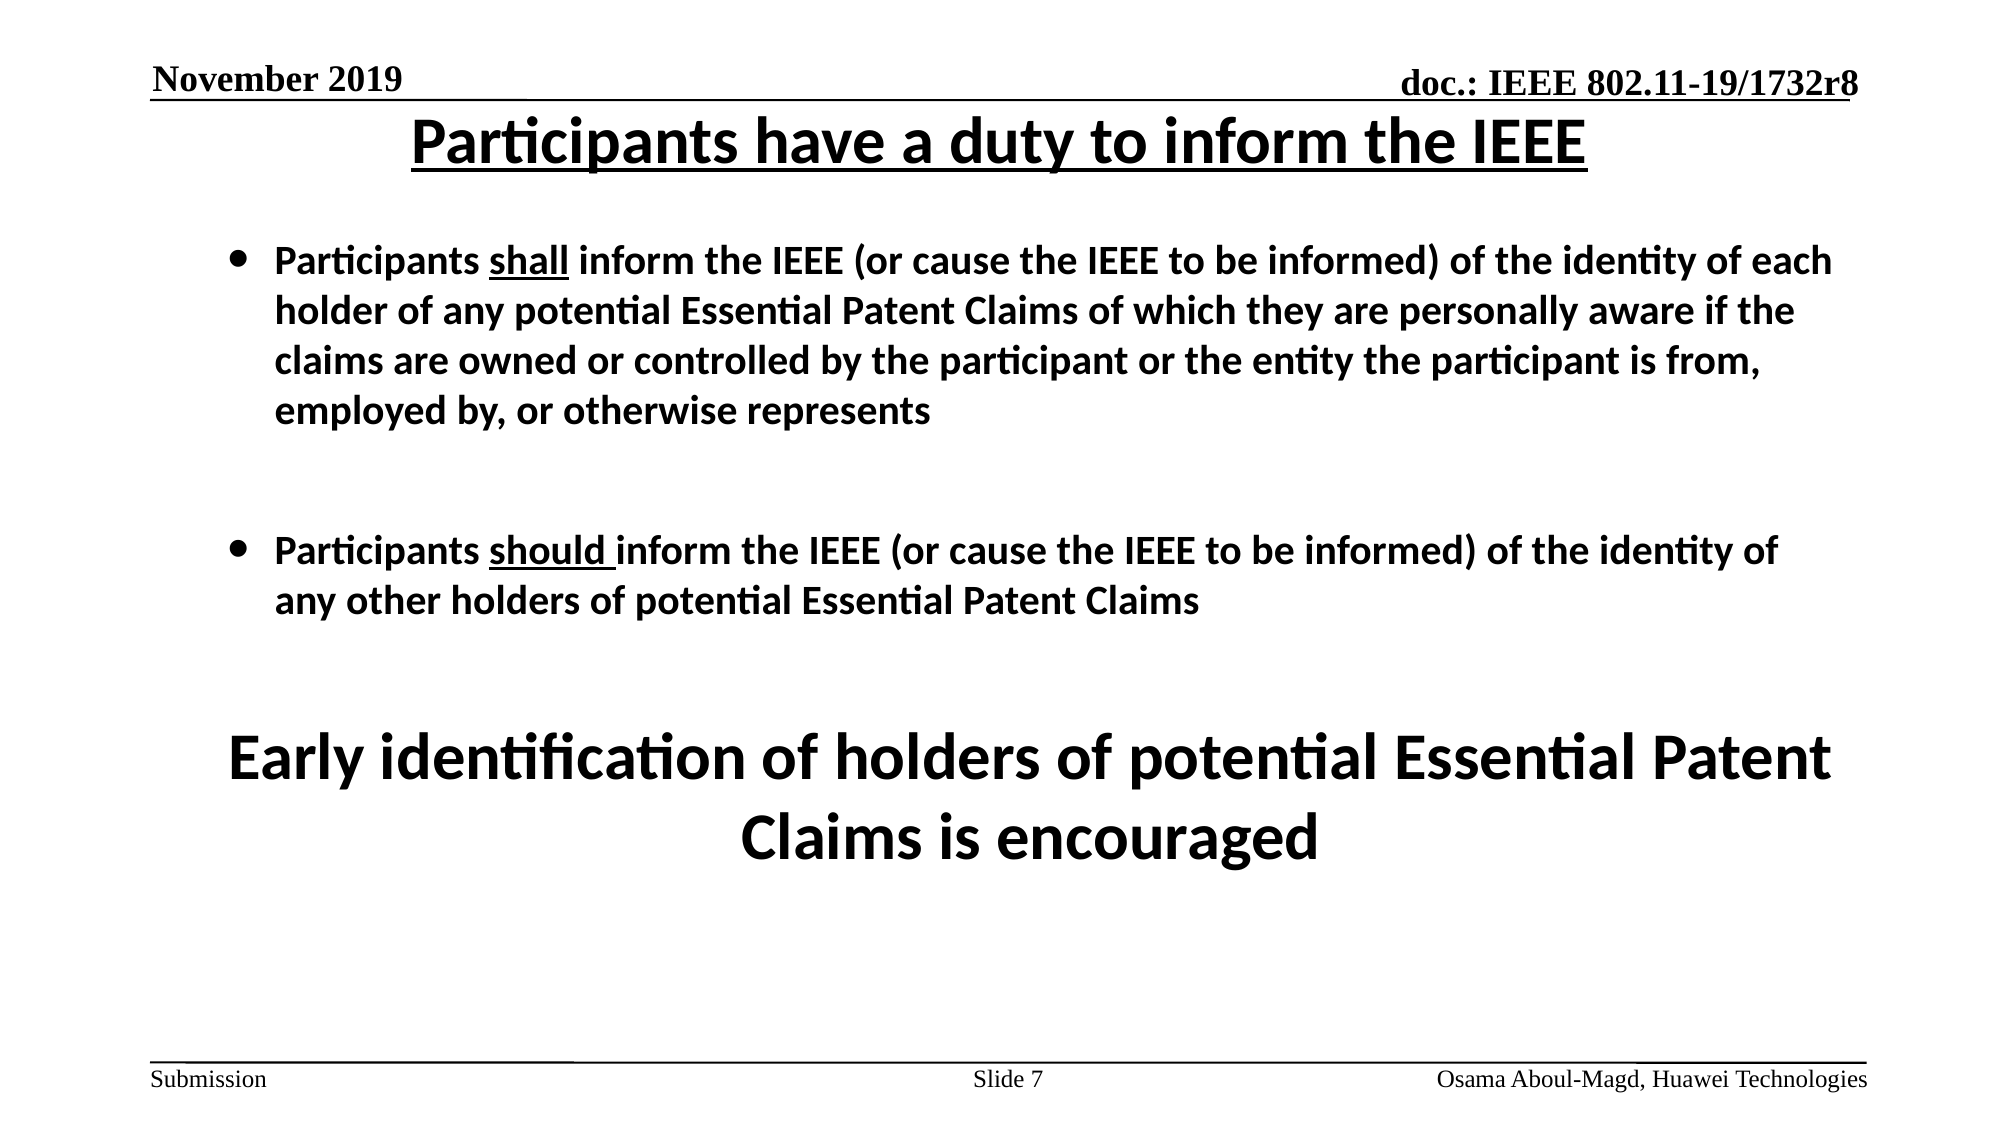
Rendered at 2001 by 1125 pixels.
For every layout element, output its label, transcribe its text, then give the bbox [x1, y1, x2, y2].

list Participants shall inform the IEEE (or cause the IEEE to be informed) of the identity of each holder of any potential Essential Patent Claims of which they are personally aware if the claims are owned or controlled by the participant or the entity the participant is from, employed by, or otherwise represents Participants should inform the IEEE (or cause the IEEE to be informed) of the identity of any other holders of potential Essential Patent Claims Early identification of holders of potential Essential Patent Claims is encouraged [137, 224, 1851, 901]
slide_number Slide 7 [950, 1061, 1067, 1123]
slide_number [152, 54, 563, 100]
footer Osama Aboul-Magd, Huawei Technologies [1171, 1061, 1869, 1093]
title Participants have a duty to inform the IEEE [362, 112, 1638, 163]
